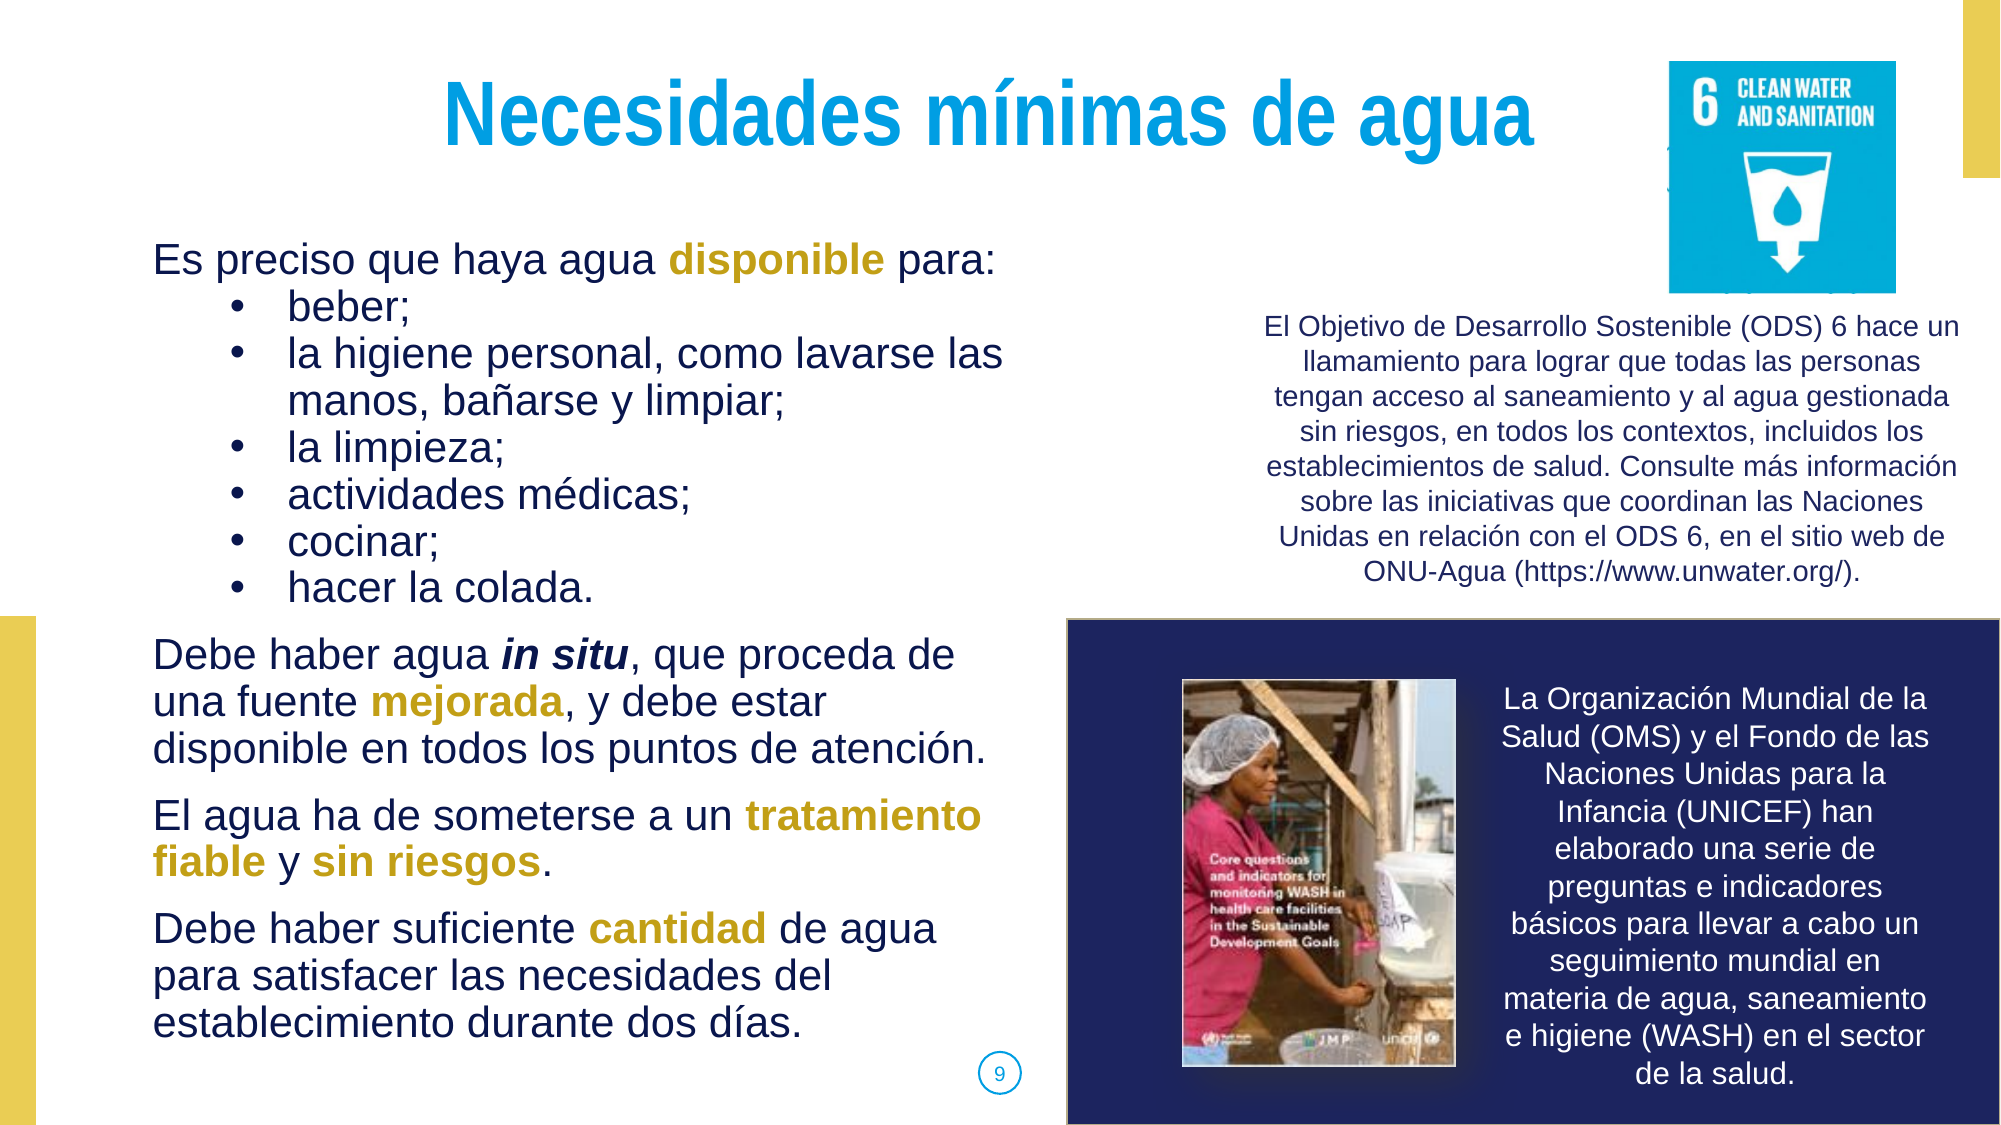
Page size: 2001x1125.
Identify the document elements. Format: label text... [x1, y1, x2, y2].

list Es preciso que haya agua disponible para: beber; la higiene personal, como lavarse las manos, bañarse y limpiar; la limpieza; actividades médicas; cocinar; hacer la colada. Debe haber agua in situ, que proceda de una fuente mejorada, y debe estar disponible en todos los puntos de atención. El agua ha de someterse a un tratamiento fiable y sin riesgos. Debe haber suficiente cantidad de agua para satisfacer las necesidades del establecimiento durante dos días. [137, 229, 1036, 1042]
picture [1693, 77, 1720, 127]
picture [1738, 106, 1773, 127]
picture [1795, 78, 1851, 99]
picture [1744, 152, 1832, 273]
text_box El Objetivo de Desarrollo Sostenible (ODS) 6 hace un llamamiento para lograr que todas las personas tengan acceso al saneamiento y al agua gestionada sin riesgos, en todos los contextos, incluidos los establecimientos de salud. Consulte más información sobre las iniciativas que coordinan las Naciones Unidas en relación con el ODS 6, en el sitio web de ONU-Agua (https://www.unwater.org/). [1245, 299, 1980, 595]
picture [1182, 679, 1456, 1067]
text_box La Organización Mundial de la Salud (OMS) y el Fondo de las Naciones Unidas para la Infancia (UNICEF) han elaborado una serie de preguntas e indicadores básicos para llevar a cabo un seguimiento mundial en materia de agua, saneamiento e higiene (WASH) en el sector de la salud. [1479, 671, 1952, 1098]
list Necesidades mínimas de agua [137, 58, 1863, 178]
picture [1667, 60, 1672, 294]
picture [1775, 106, 1874, 128]
picture [1737, 78, 1791, 98]
slide_number 9 [1485, 1042, 2000, 1103]
slide_number 9 [0, 1042, 1186, 1103]
